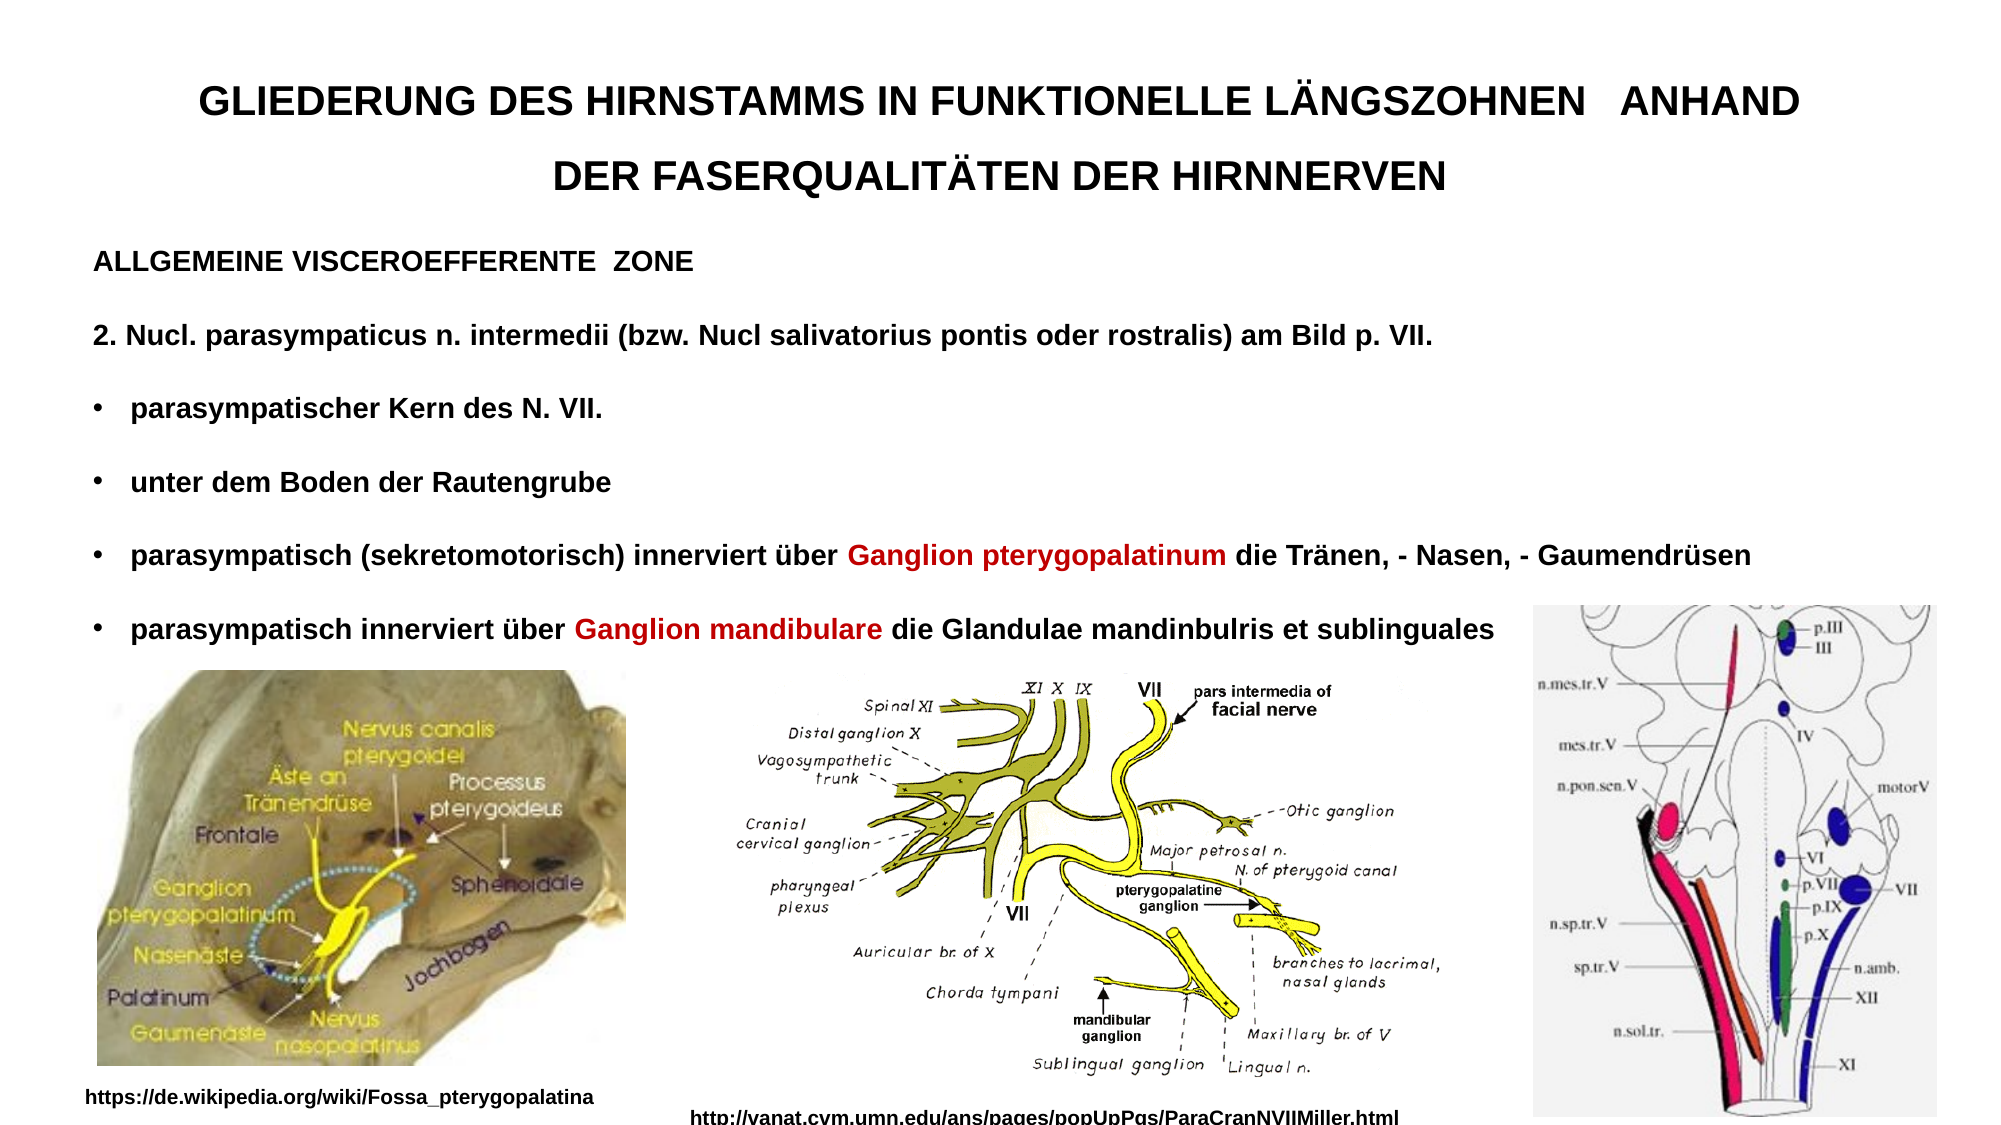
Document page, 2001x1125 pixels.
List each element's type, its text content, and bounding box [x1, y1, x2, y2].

text_box http://vanat.cvm.umn.edu/ans/pages/popUpPgs/ParaCranNVIIMiller.html [674, 1096, 1534, 1125]
text_box https://de.wikipedia.org/wiki/Fossa_pterygopalatina [69, 1076, 609, 1117]
title GLIEDERUNG DES HIRNSTAMMS IN FUNKTIONELLE LÄNGSZOHNEN ANHAND DER FASERQUALITÄTEN DER HIRNNERVEN [137, 33, 1863, 215]
picture [97, 670, 626, 1066]
picture [1533, 605, 1937, 1118]
list ALLGEMEINE VISCEROEFFERENTE ZONE 2. Nucl. parasympaticus n. intermedii (bzw. Nucl salivatorius pontis oder rostralis) am Bild p. VII. parasympatischer Kern des N. VII. unter dem Boden der Rautengrube parasympatisch (sekretomotorisch) innerviert über Ganglion pterygopalatinum die Tränen, - Nasen, - Gaumendrüsen parasympatisch innerviert über Ganglion mandibulare die Glandulae mandinbulris et sublinguales [78, 238, 1863, 888]
picture [733, 673, 1448, 1085]
